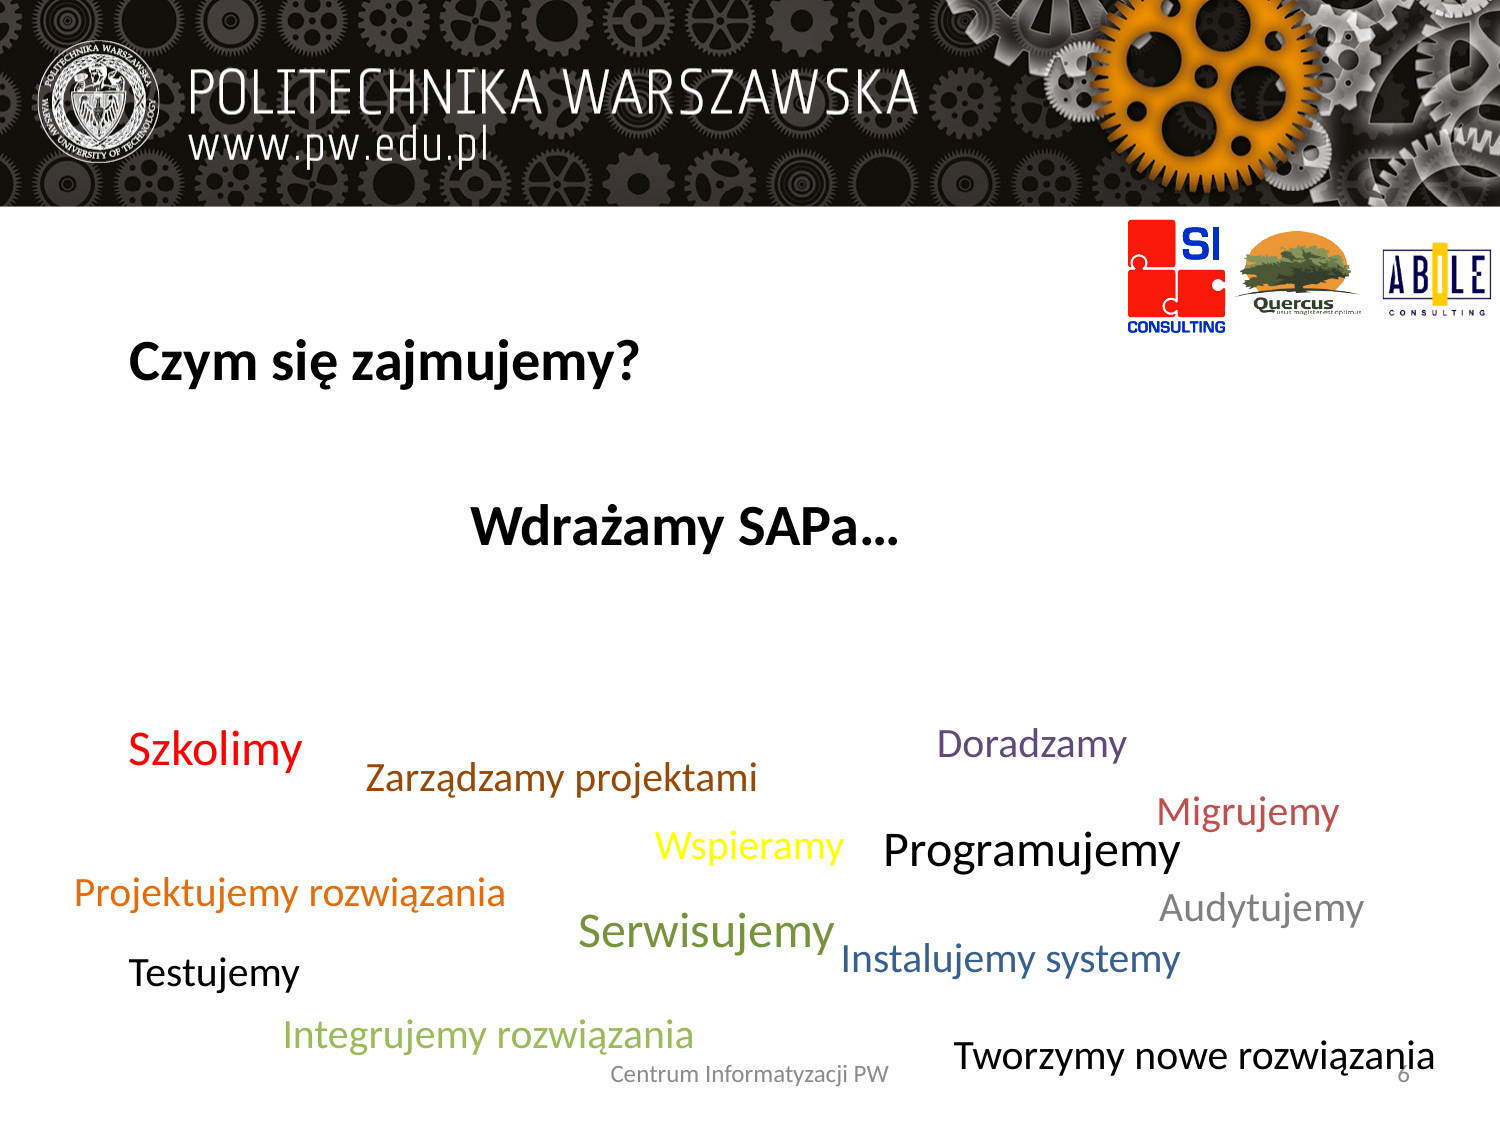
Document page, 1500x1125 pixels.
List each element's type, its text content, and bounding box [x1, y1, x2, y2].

text_box Tworzymy nowe rozwiązania [938, 1020, 1451, 1086]
text_box Testujemy [113, 937, 316, 1003]
text_box Czym się zajmujemy? [115, 314, 657, 400]
text_box Wspieramy [640, 810, 860, 875]
text_box Programujemy [868, 808, 1197, 884]
text_box Wdrażamy SAPa… [455, 479, 916, 565]
text_box Instalujemy systemy [825, 923, 1196, 989]
text_box Szkolimy [113, 708, 319, 784]
footer Centrum Informatyzacji PW [512, 1042, 988, 1103]
text_box Integrujemy rozwiązania [267, 999, 710, 1065]
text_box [1127, 219, 1500, 334]
slide_number 6 [1074, 1042, 1425, 1103]
text_box Migrujemy [1141, 776, 1355, 841]
text_box Doradzamy [922, 708, 1143, 774]
text_box Audytujemy [1144, 872, 1380, 937]
text_box Projektujemy rozwiązania [59, 857, 522, 923]
picture [0, 0, 1500, 208]
text_box Serwisujemy [563, 890, 851, 966]
text_box Zarządzamy projektami [350, 742, 774, 808]
